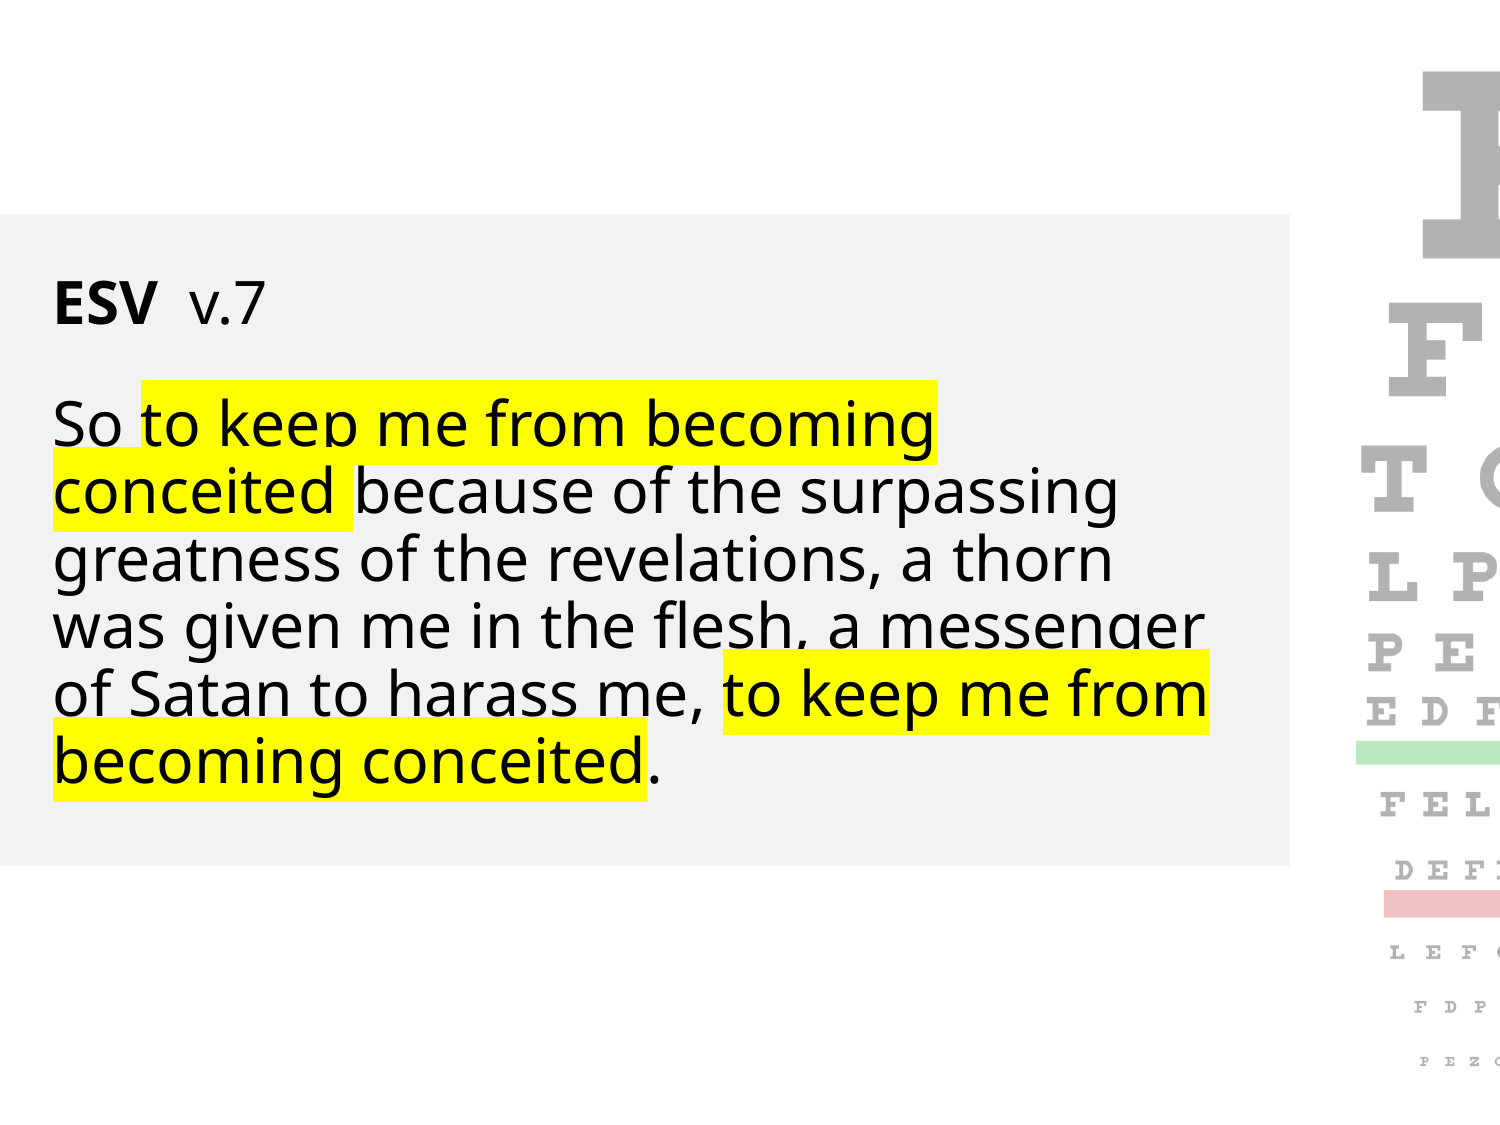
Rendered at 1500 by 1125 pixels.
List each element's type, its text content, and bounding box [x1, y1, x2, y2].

picture [1347, 0, 1500, 1083]
text_box [0, 213, 1291, 867]
list So to keep me from becoming conceited because of the surpassing greatness of the revelations, a thorn was given me in the flesh, a messenger of Satan to harass me, to keep me from becoming conceited. [37, 385, 1252, 929]
text_box ESV v.7 [37, 265, 972, 346]
